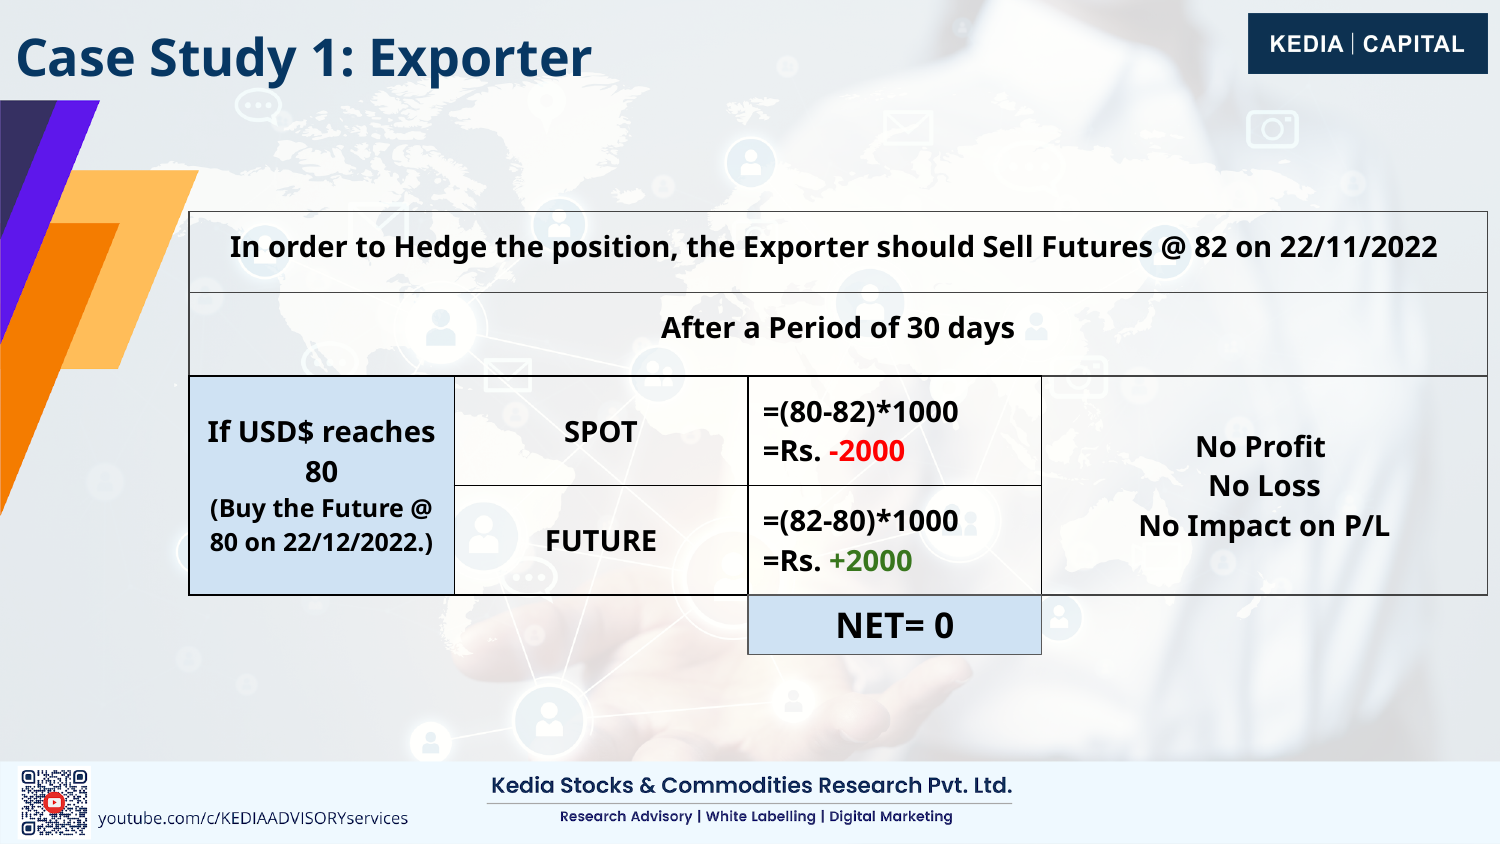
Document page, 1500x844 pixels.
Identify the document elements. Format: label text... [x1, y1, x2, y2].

picture [0, 98, 1500, 844]
table_cell SPOT [455, 377, 747, 485]
text_box NET= 0 [747, 594, 1042, 655]
table_cell No Profit No Loss No Impact on P/L [1042, 377, 1487, 594]
title Case Study 1: Exporter [0, 0, 1500, 98]
table_cell =(80-82)*1000 =Rs. -2000 [749, 377, 1041, 485]
picture [1247, 13, 1488, 74]
table_cell After a Period of 30 days [190, 293, 1487, 375]
table_cell If USD$ reaches 80 (Buy the Future @ 80 on 22/12/2022.) [190, 377, 454, 594]
table_cell FUTURE [455, 486, 747, 594]
table_header In order to Hedge the position, the Exporter should Sell Futures @ 82 on 22/11/2022 [190, 212, 1487, 292]
table_cell =(82-80)*1000 =Rs. +2000 [749, 486, 1041, 594]
